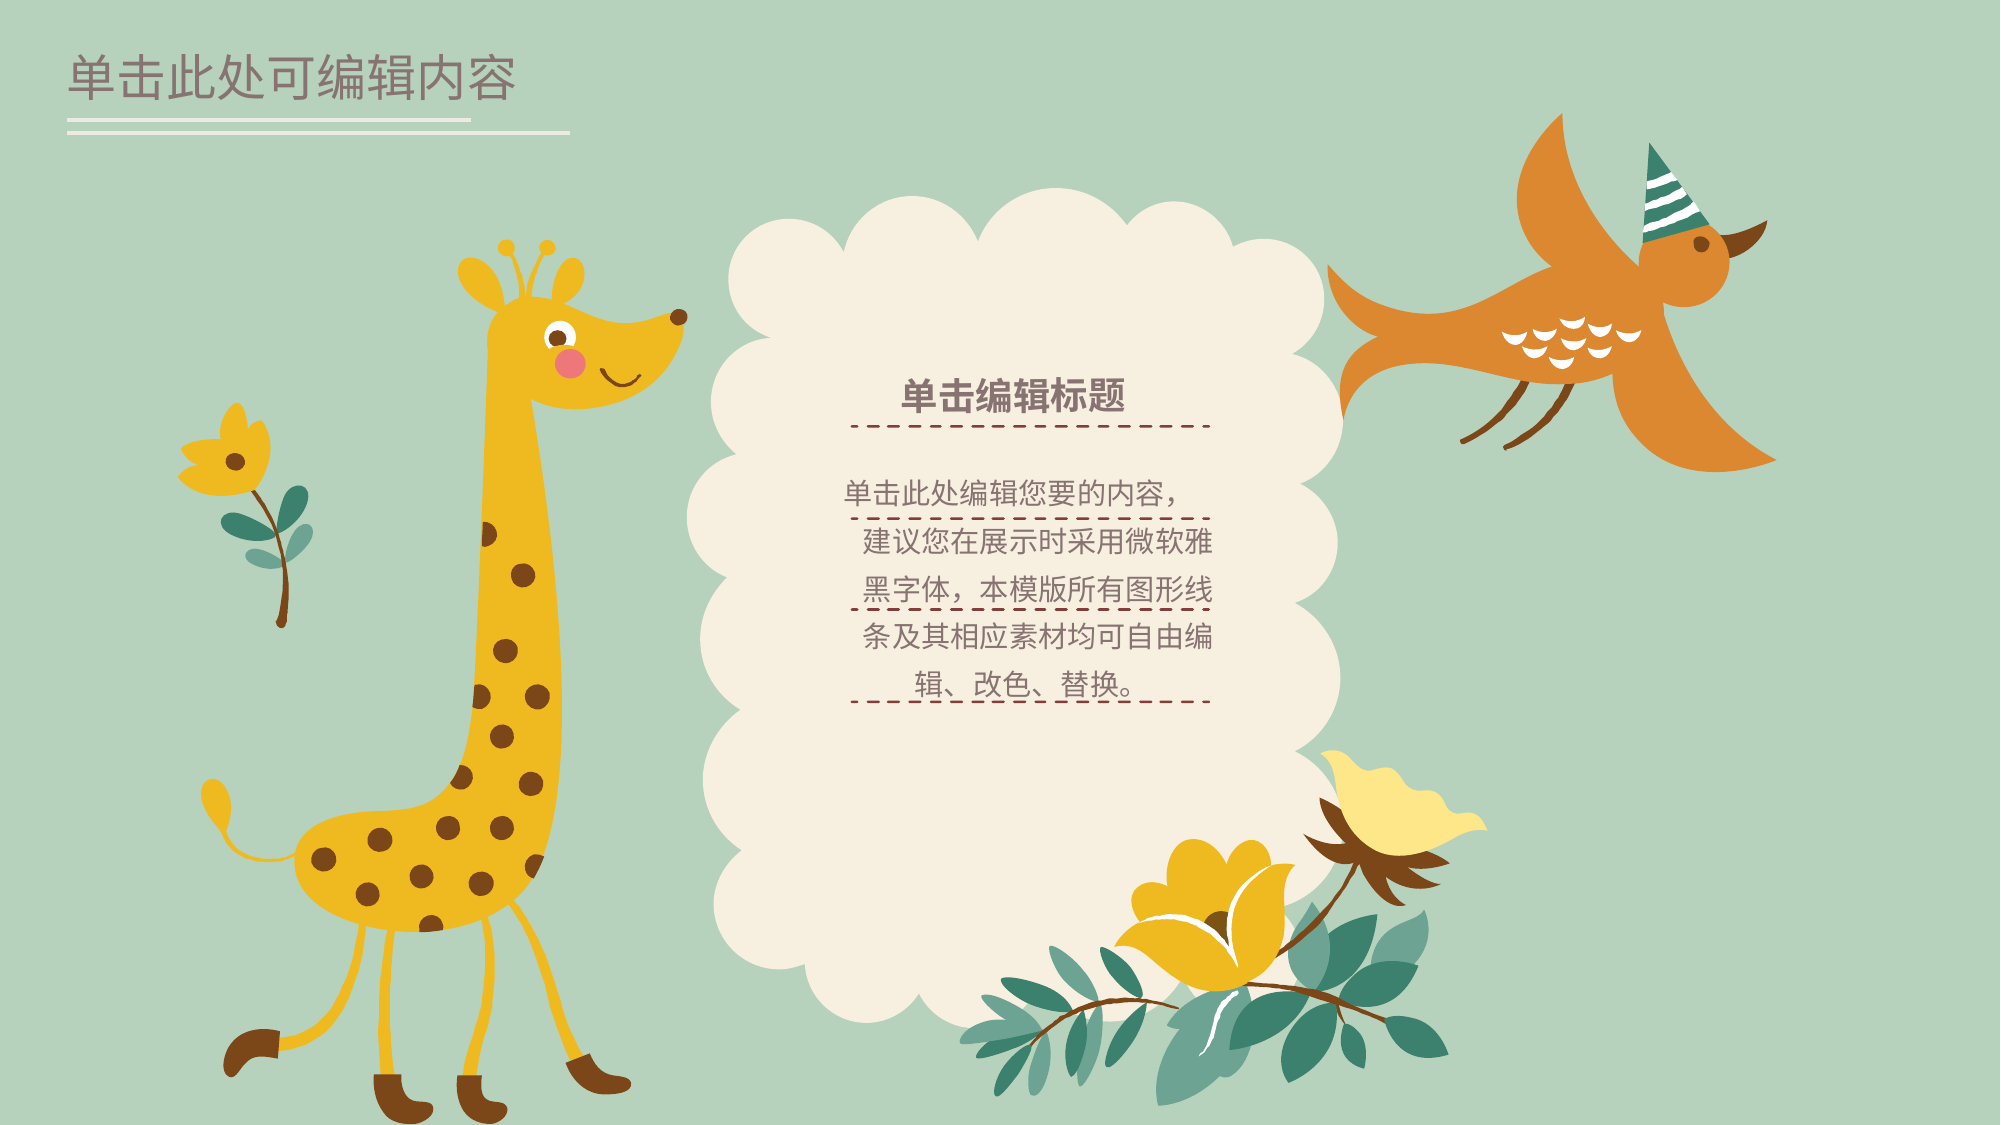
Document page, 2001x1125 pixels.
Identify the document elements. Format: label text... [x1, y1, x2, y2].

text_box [1326, 112, 1777, 500]
text_box 单击此处可编辑内容 [66, 46, 525, 107]
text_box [942, 783, 1510, 1113]
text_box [686, 187, 1344, 1029]
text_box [198, 238, 689, 1125]
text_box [177, 397, 198, 629]
